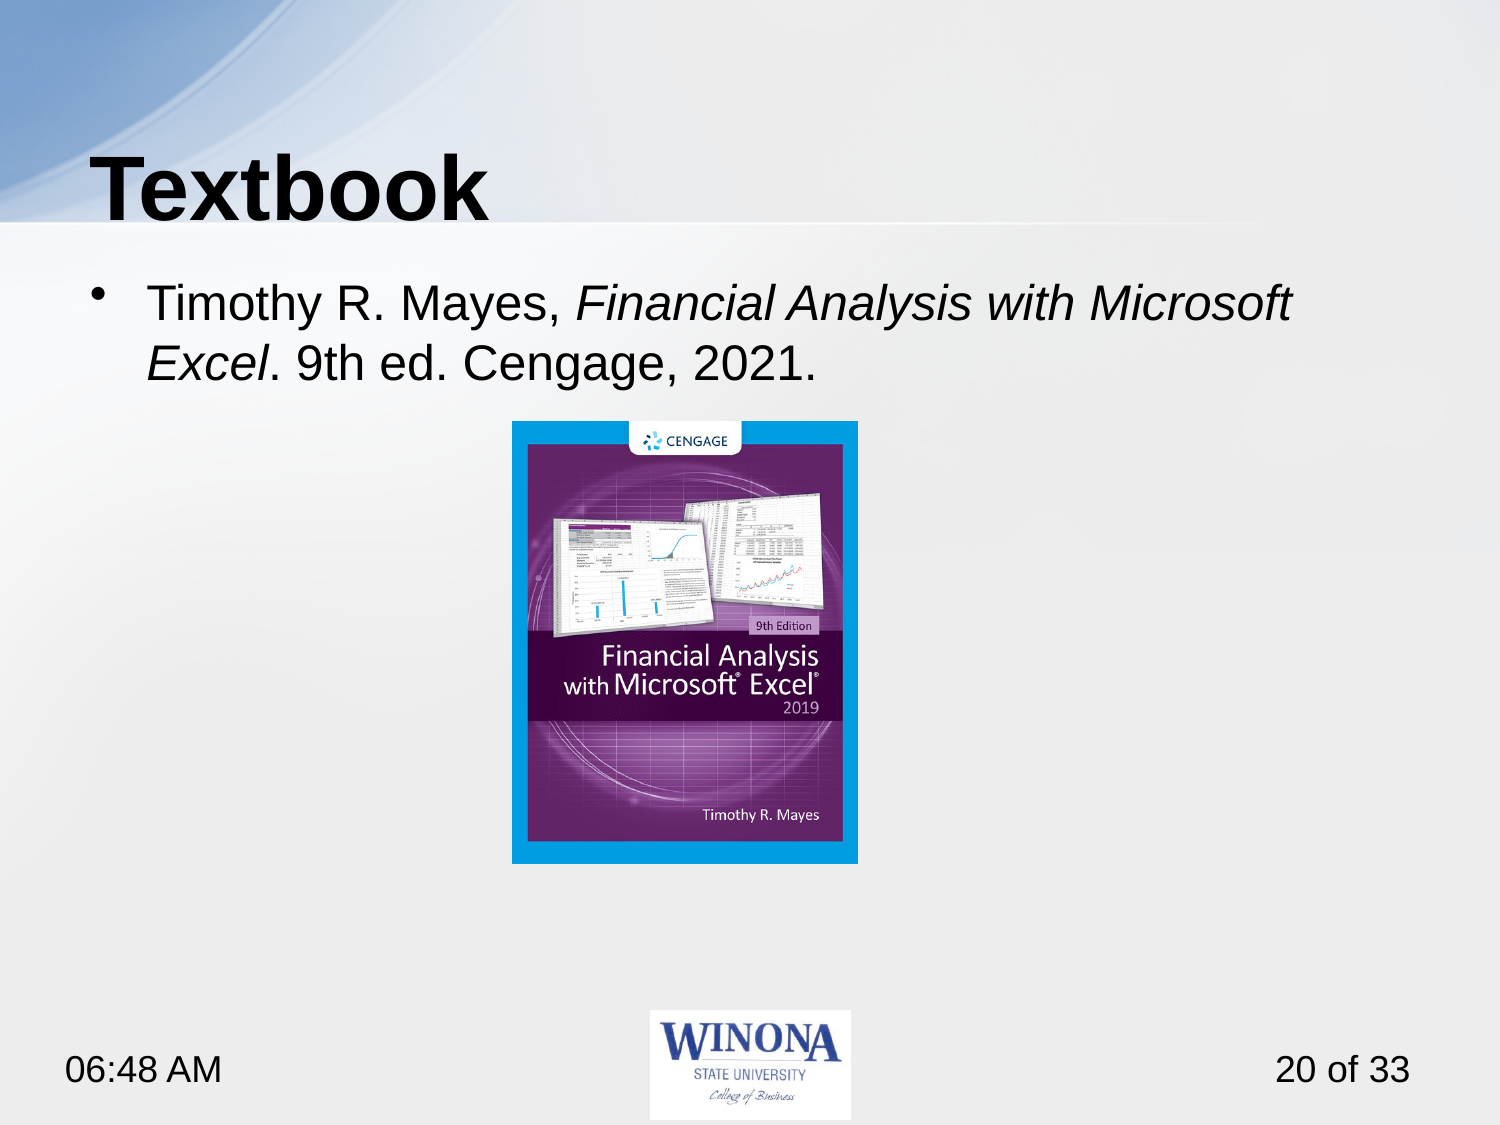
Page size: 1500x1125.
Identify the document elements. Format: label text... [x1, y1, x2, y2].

list Timothy R. Mayes, Financial Analysis with Microsoft Excel. 9th ed. Cengage, 2021. [75, 262, 1426, 1005]
title Textbook [75, 58, 1425, 247]
picture [0, 0, 1500, 1125]
